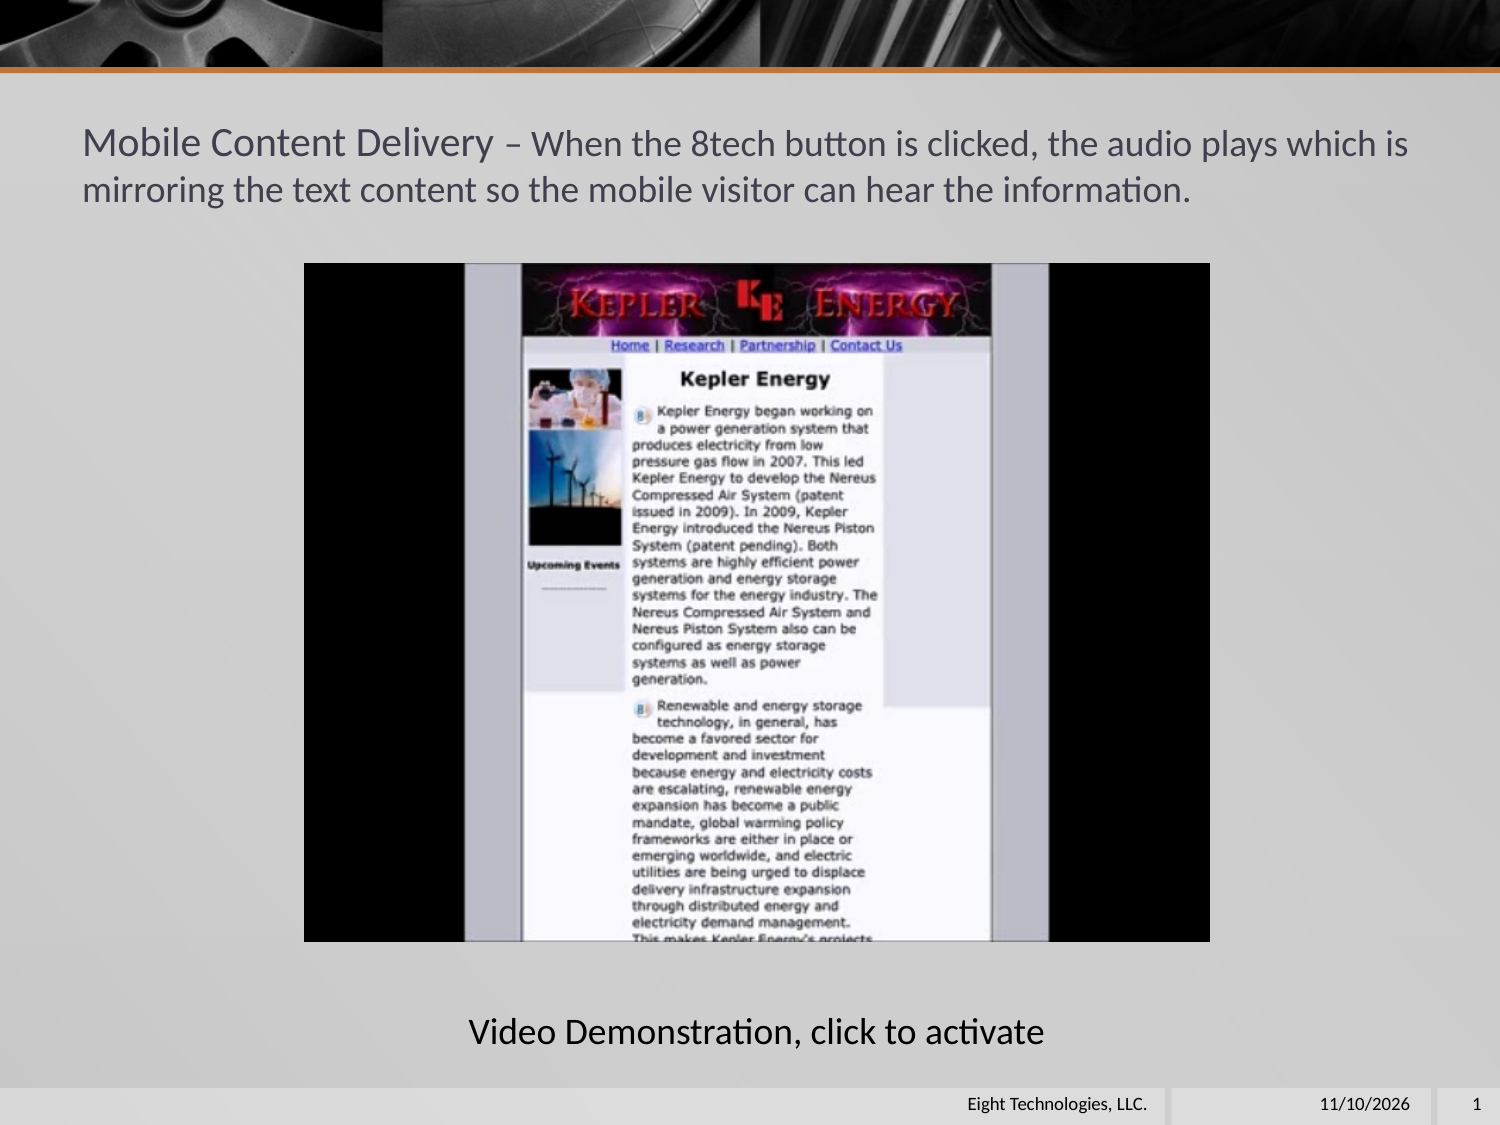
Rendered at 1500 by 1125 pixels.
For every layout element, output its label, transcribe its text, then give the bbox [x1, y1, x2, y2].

text_box Video Demonstration, click to activate [453, 999, 1061, 1060]
title Mobile Content Delivery – When the 8tech button is clicked, the audio plays which is mirroring the text content so the mobile visitor can hear the information. [82, 99, 1433, 225]
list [303, 262, 1211, 943]
footer Eight Technologies, LLC. [75, 1084, 1163, 1122]
slide_number 1 [1434, 1084, 1497, 1122]
picture [0, 0, 1500, 67]
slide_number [1175, 1084, 1425, 1122]
